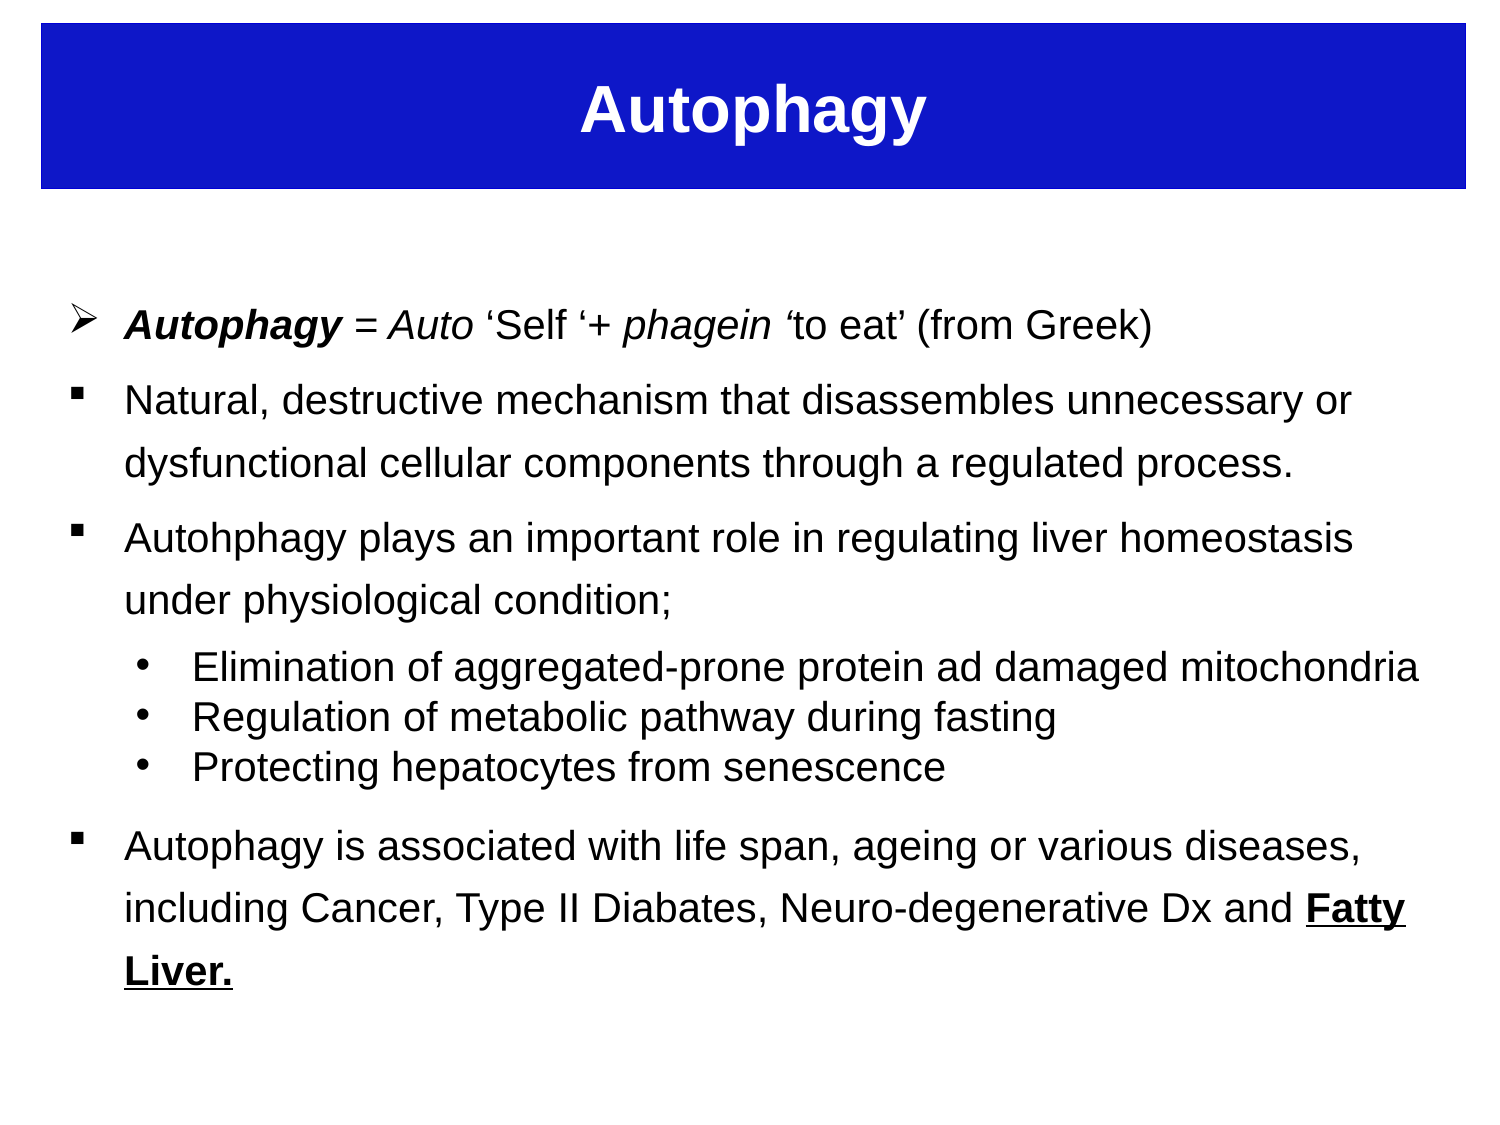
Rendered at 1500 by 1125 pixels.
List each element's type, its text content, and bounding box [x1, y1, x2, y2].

text_box Autophagy = Auto ‘Self ‘+ phagein ‘to eat’ (from Greek) Natural, destructive mechanism that disassembles unnecessary or dysfunctional cellular components through a regulated process. Autohphagy plays an important role in regulating liver homeostasis under physiological condition; [53, 265, 1459, 631]
text_box Autophagy [41, 23, 1466, 189]
text_box Elimination of aggregated-prone protein ad damaged mitochondria Regulation of metabolic pathway during fasting Protecting hepatocytes from senescence [120, 632, 1435, 797]
text_box Autophagy is associated with life span, ageing or various diseases, including Cancer, Type II Diabates, Neuro-degenerative Dx and Fatty Liver. [53, 798, 1459, 1001]
